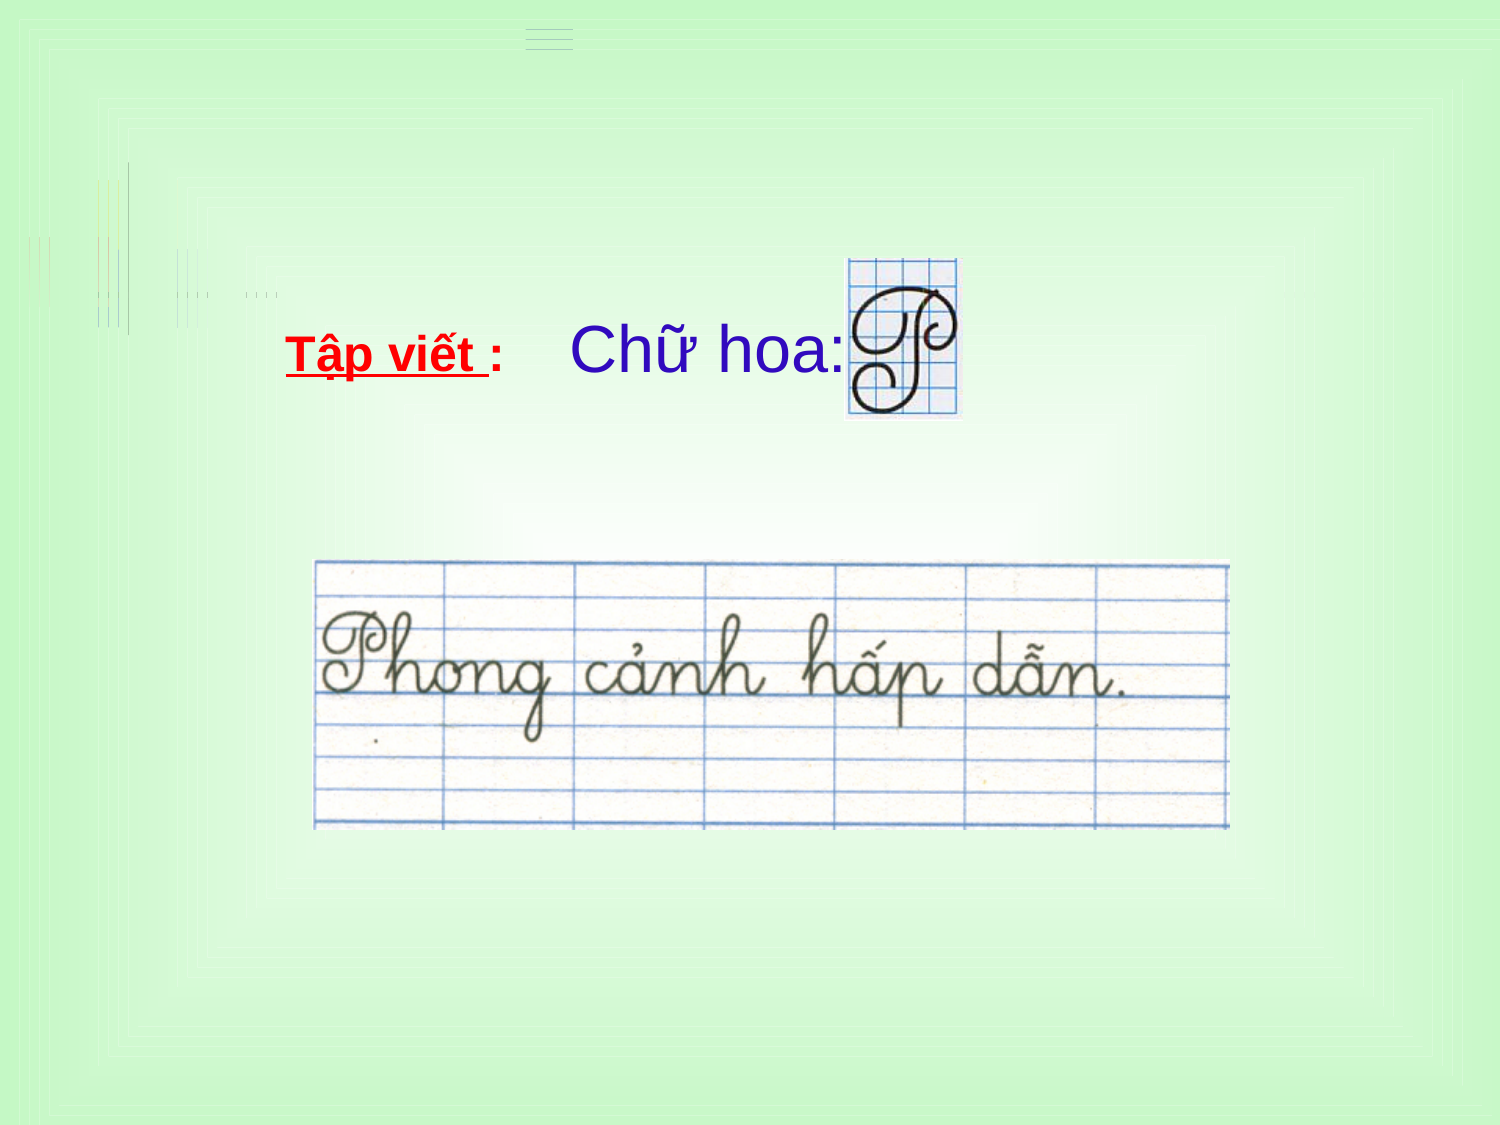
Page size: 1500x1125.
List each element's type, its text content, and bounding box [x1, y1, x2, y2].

picture [844, 258, 963, 422]
picture [312, 558, 1230, 831]
text_box Chữ hoa: [501, 298, 839, 394]
text_box [0, 0, 1500, 1125]
text_box Tập viết : [265, 310, 501, 393]
